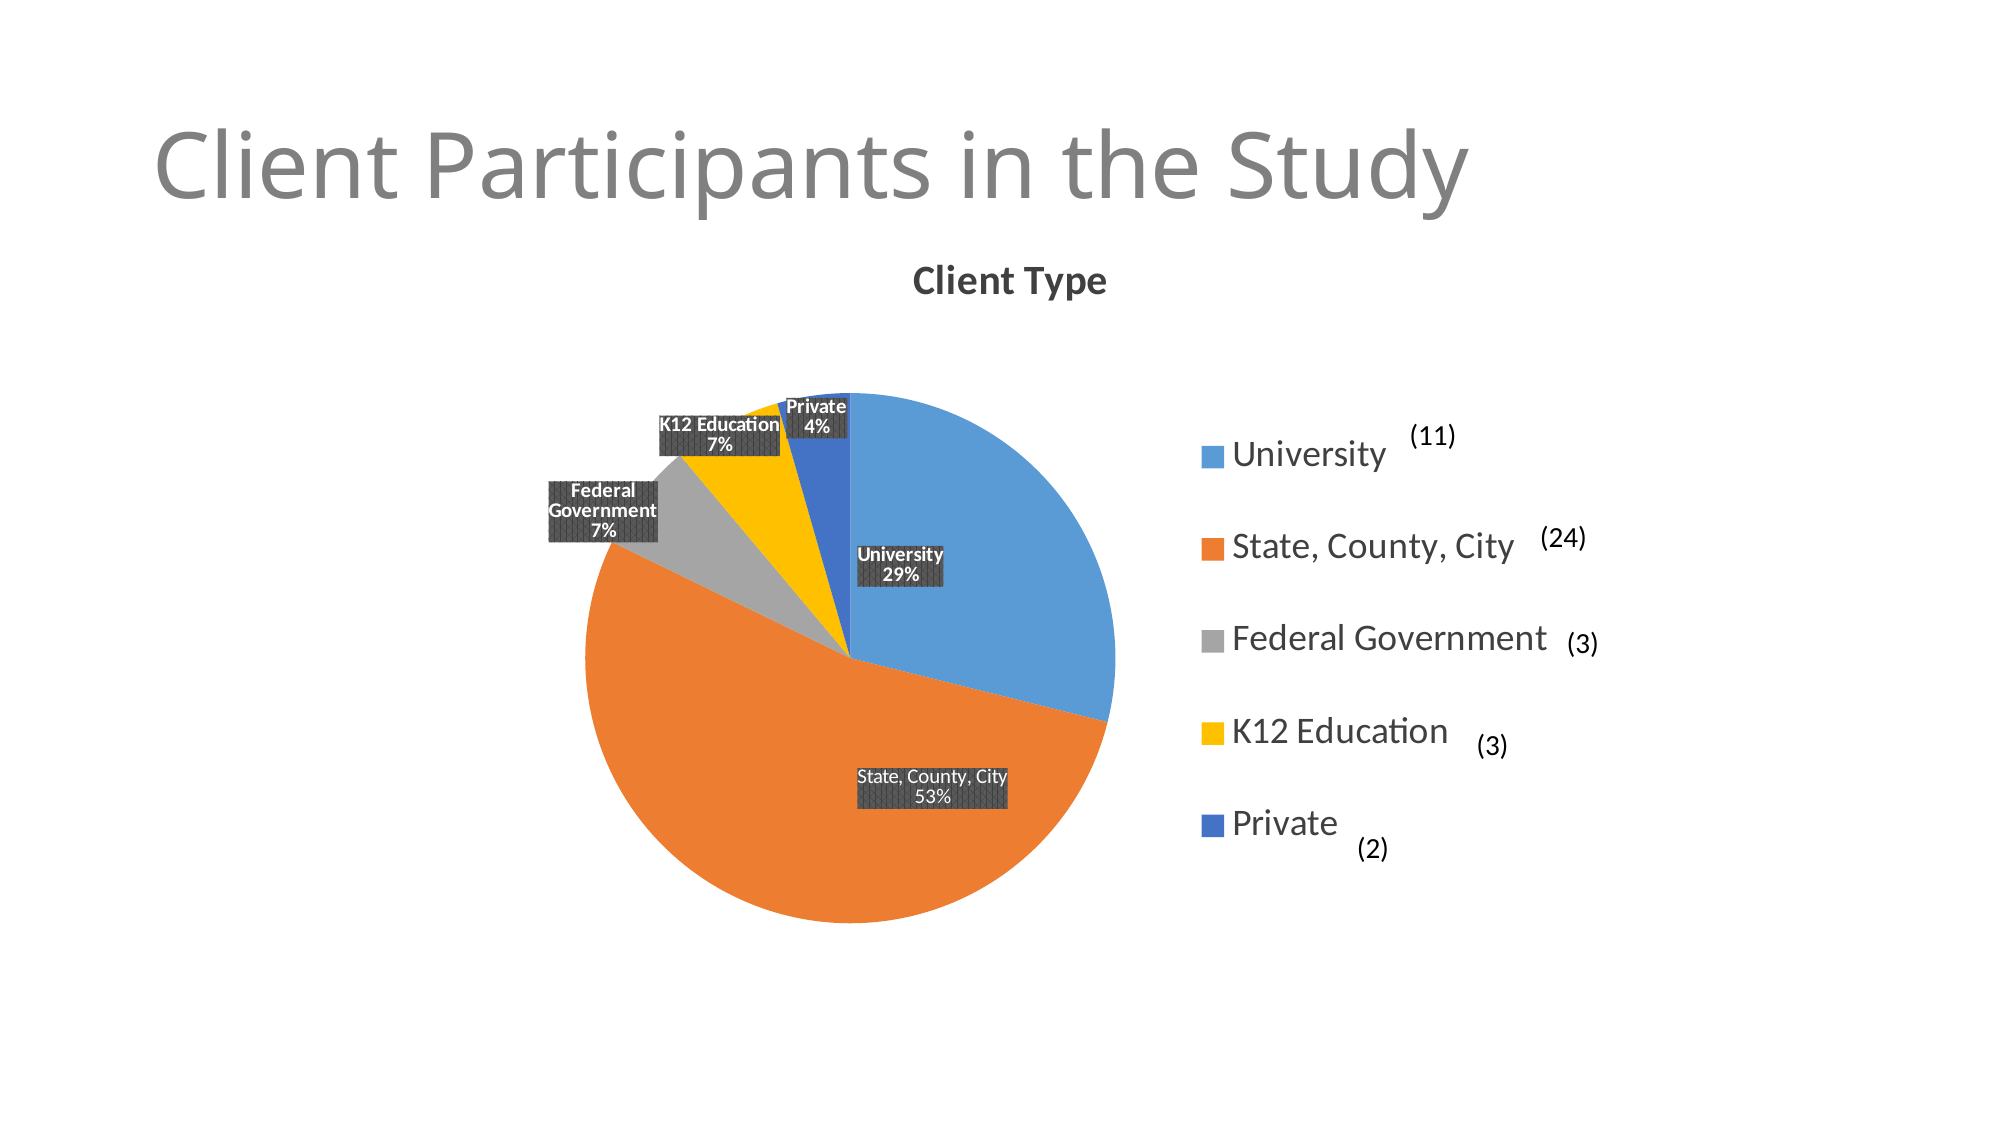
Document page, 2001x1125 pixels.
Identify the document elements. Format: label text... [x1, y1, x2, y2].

title Client Participants in the Study [137, 59, 1863, 278]
chart [310, 240, 1682, 979]
